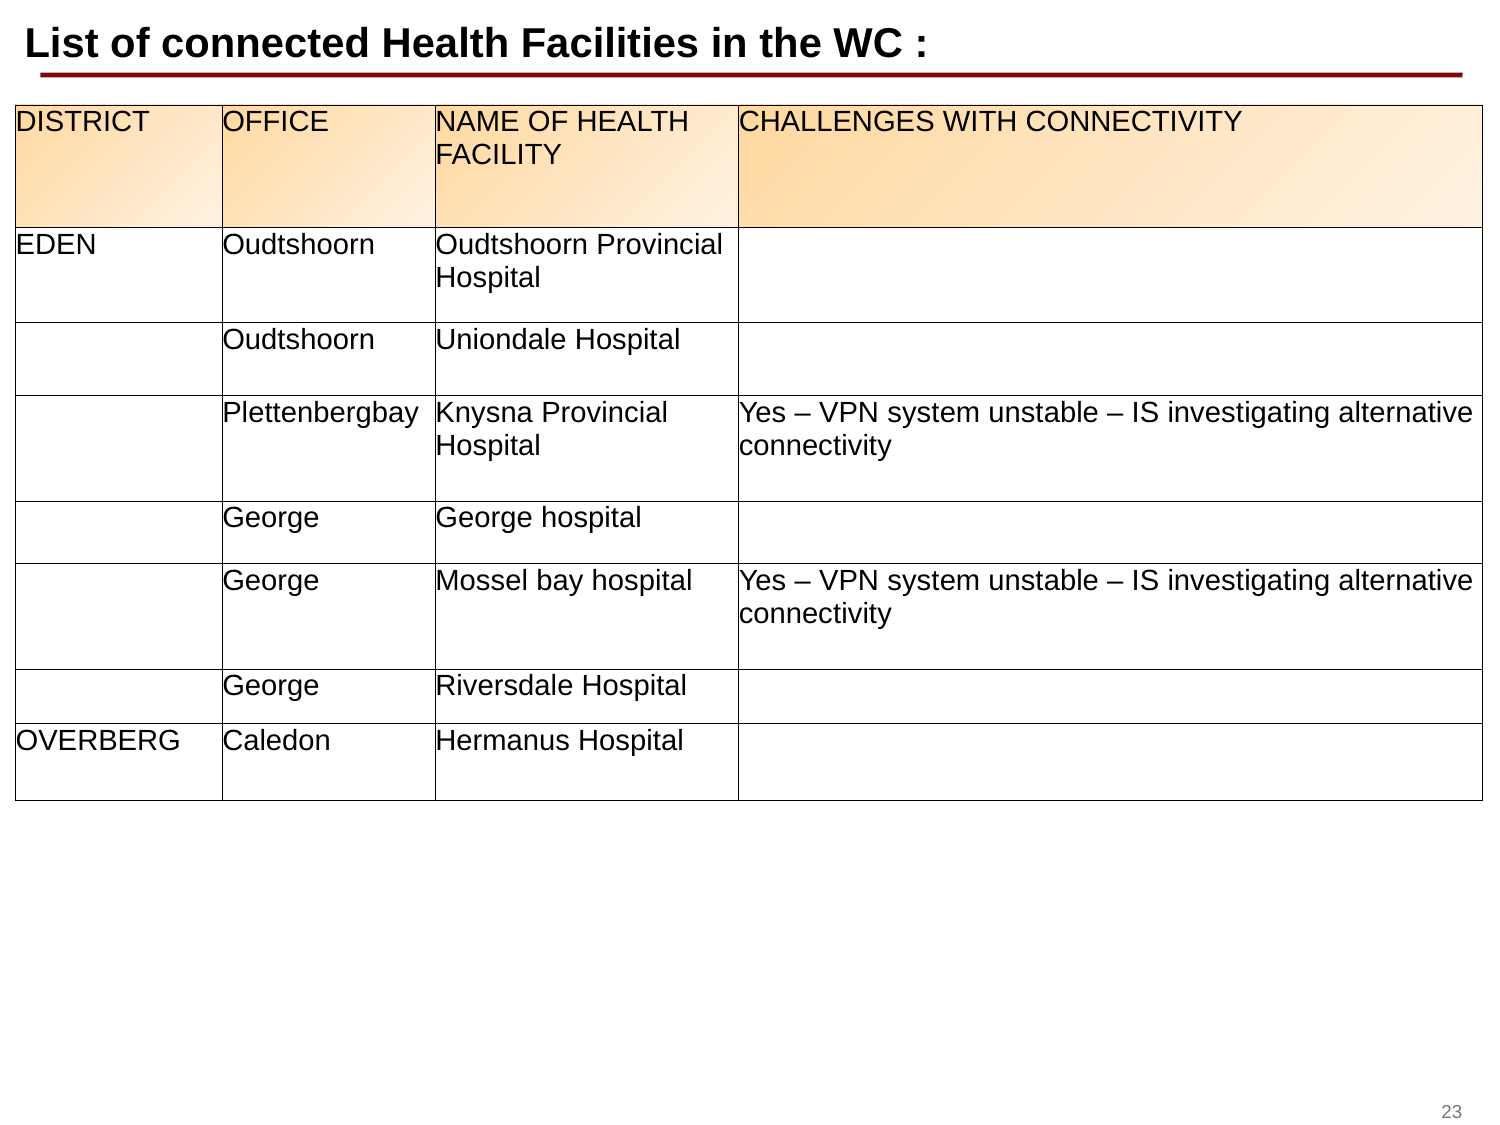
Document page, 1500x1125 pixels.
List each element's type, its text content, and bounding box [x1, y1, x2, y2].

table_cell [739, 724, 1482, 800]
table_cell Riversdale Hospital [436, 670, 738, 723]
table_cell [739, 670, 1482, 723]
table_cell [16, 502, 222, 563]
table_header CHALLENGES WITH CONNECTIVITY [739, 106, 1482, 227]
table_cell Yes – VPN system unstable – IS investigating alternative connectivity [739, 396, 1482, 501]
table_cell Hermanus Hospital [436, 724, 738, 800]
table_cell Caledon [223, 724, 435, 800]
table_cell George [223, 564, 435, 669]
table_cell Oudtshoorn Provincial Hospital [436, 228, 738, 322]
table_cell Plettenbergbay [223, 396, 435, 501]
table_cell George [223, 670, 435, 723]
table_cell Yes – VPN system unstable – IS investigating alternative connectivity [739, 564, 1482, 669]
table_cell Mossel bay hospital [436, 564, 738, 669]
table_cell Uniondale Hospital [436, 323, 738, 395]
table_cell Oudtshoorn [223, 228, 435, 322]
table_cell EDEN [16, 228, 222, 322]
table_cell George hospital [436, 502, 738, 563]
table_cell [739, 502, 1482, 563]
table_cell Oudtshoorn [223, 323, 435, 395]
table_header OFFICE [223, 106, 435, 227]
table_cell Knysna Provincial Hospital [436, 396, 738, 501]
table_header DISTRICT [16, 106, 222, 227]
table_cell [739, 228, 1482, 322]
table_cell [739, 323, 1482, 395]
title List of connected Health Facilities in the WC : [24, 21, 1443, 67]
table_header NAME OF HEALTH FACILITY [436, 106, 738, 227]
table_cell [16, 670, 222, 723]
table_cell OVERBERG [16, 724, 222, 800]
table_cell [16, 396, 222, 501]
table_cell [16, 323, 222, 395]
table_cell George [223, 502, 435, 563]
table_cell [16, 564, 222, 669]
